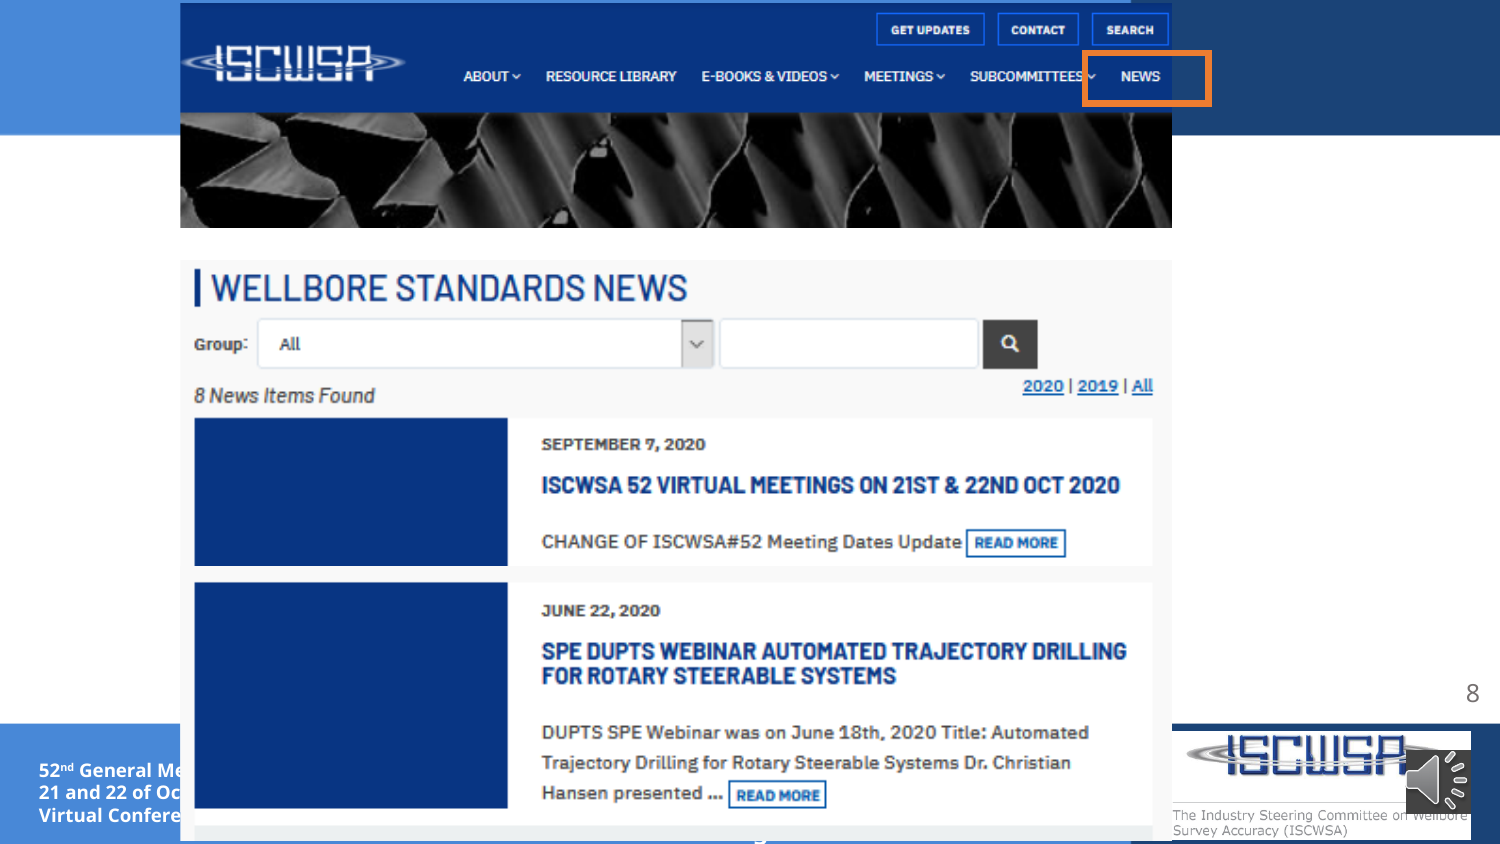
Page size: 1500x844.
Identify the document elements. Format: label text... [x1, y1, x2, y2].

slide_number 8 [1413, 671, 1495, 717]
picture [0, 0, 1500, 844]
text_box [1172, 52, 1210, 105]
footer [1172, 12, 1488, 123]
